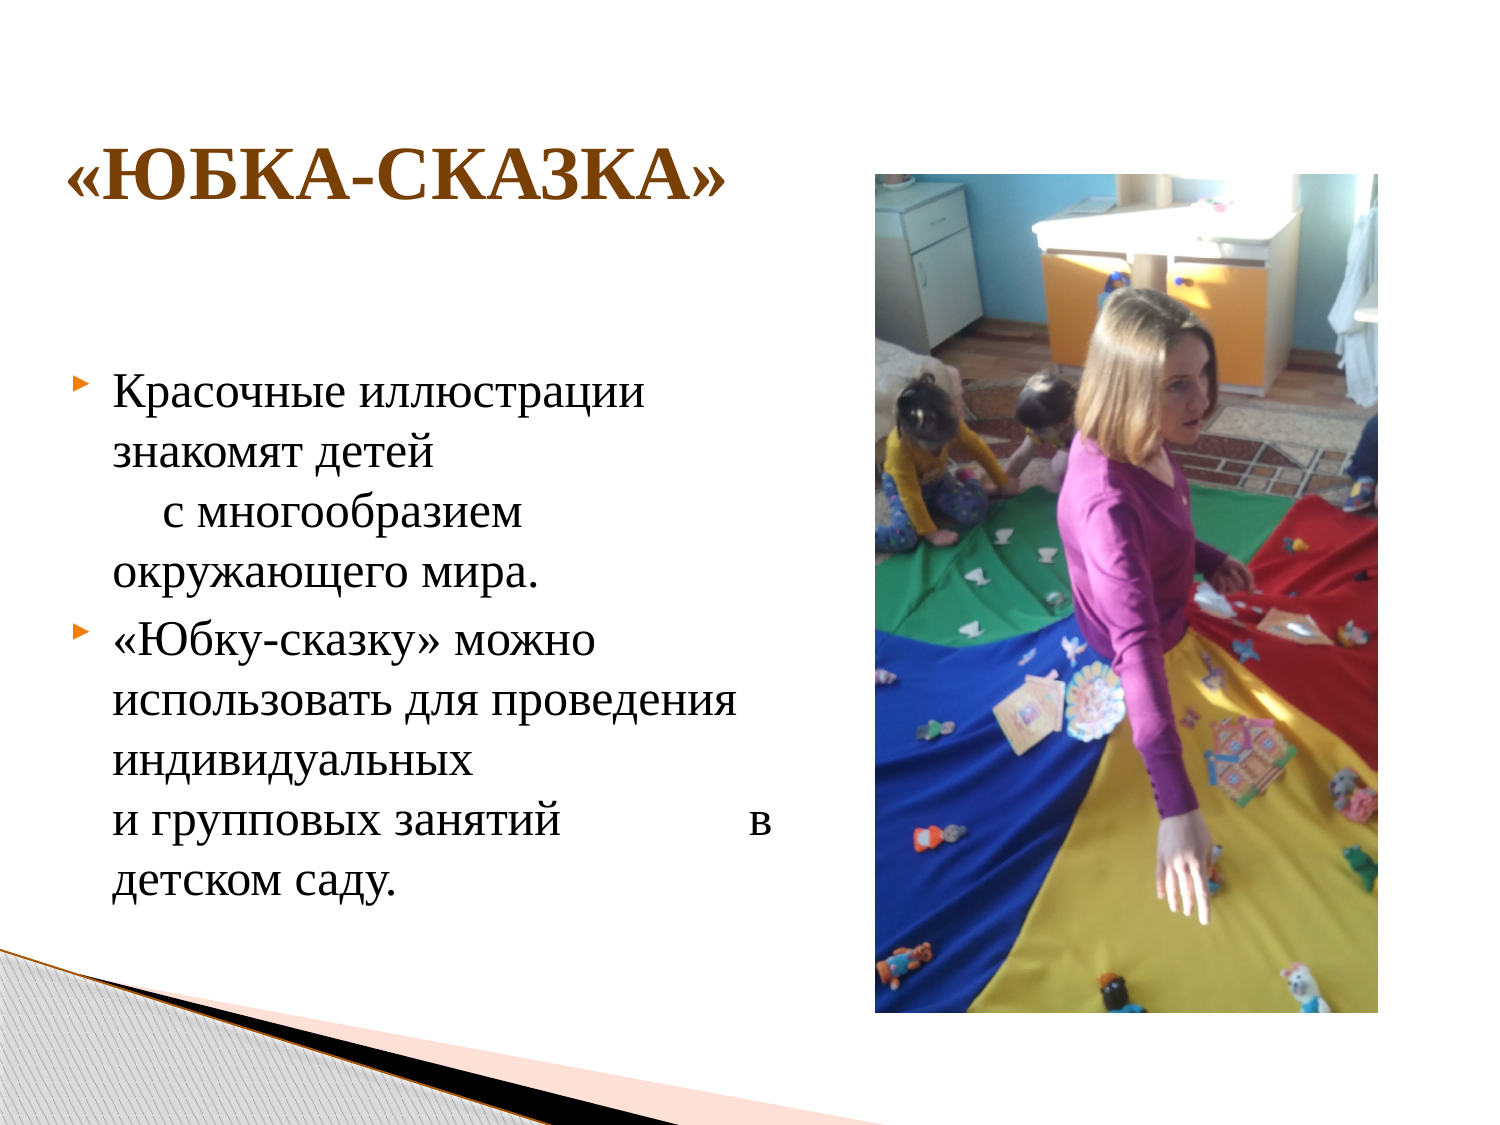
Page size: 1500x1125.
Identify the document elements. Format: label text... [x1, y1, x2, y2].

list Красочные иллюстрации знакомят детей с многообразием окружающего мира. «Юбку-сказку» можно использовать для проведения индивидуальных и групповых занятий в детском саду. [37, 350, 788, 975]
title «Юбка-сказка» [50, 75, 775, 263]
picture [874, 174, 1378, 1013]
